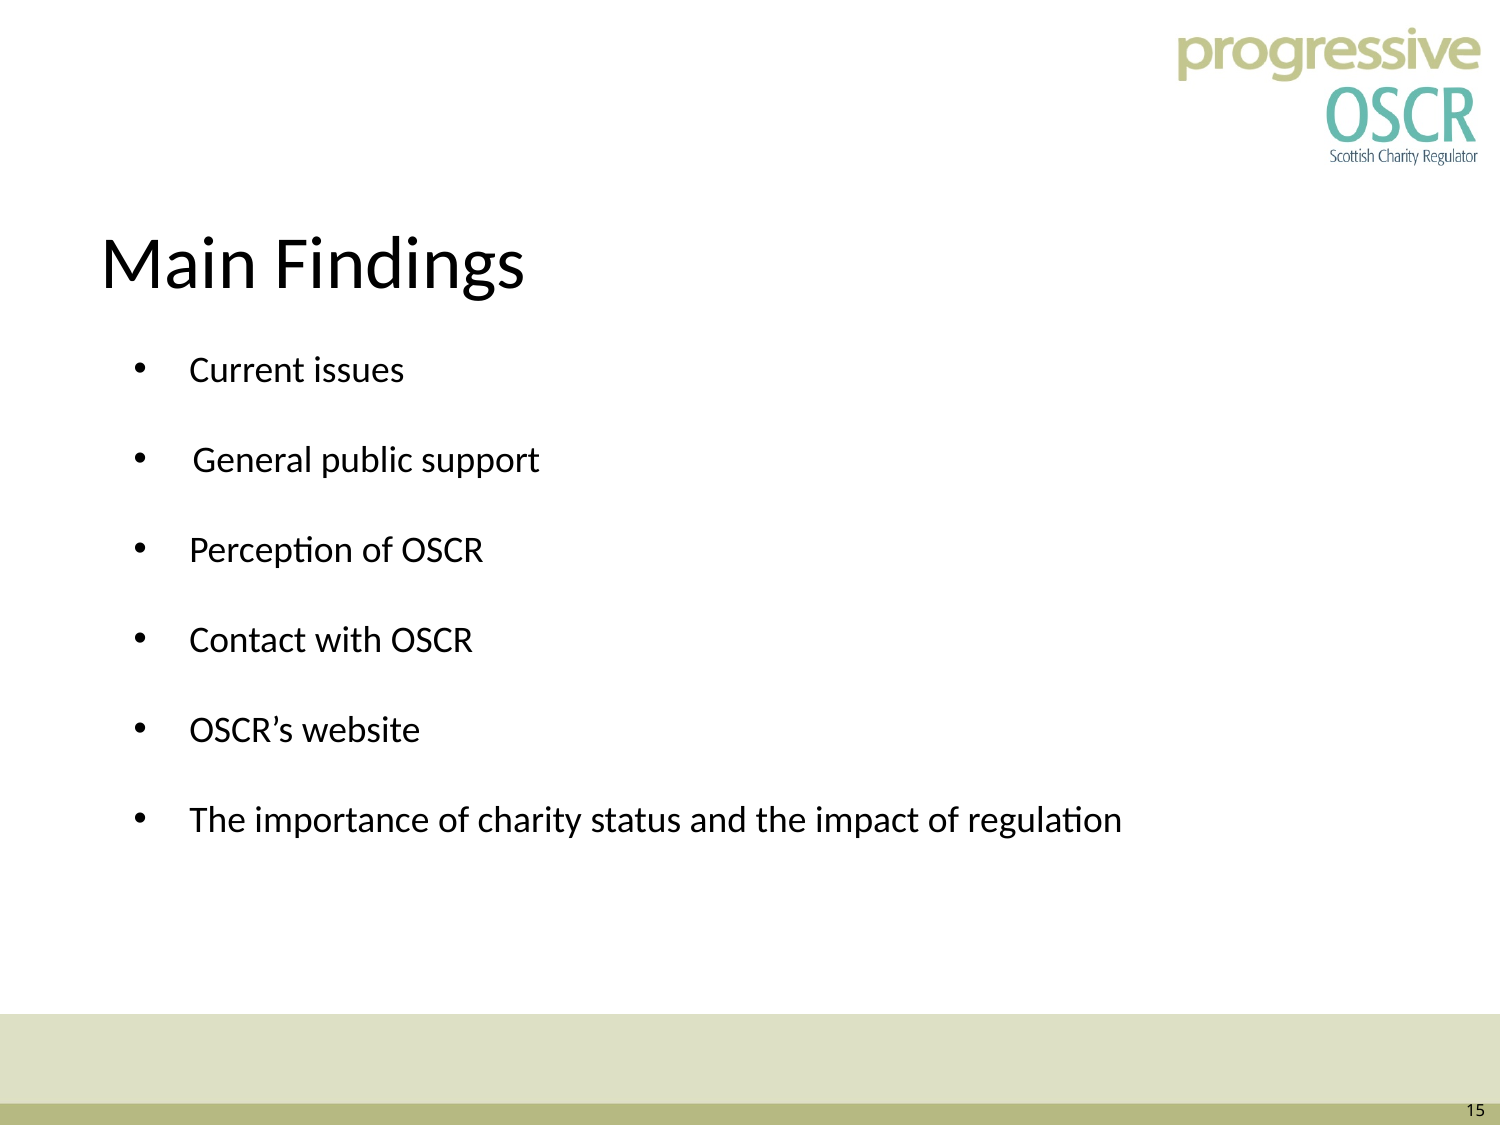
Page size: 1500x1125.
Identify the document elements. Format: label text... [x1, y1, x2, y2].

picture [1175, 23, 1483, 166]
title Main Findings [85, 164, 1183, 353]
slide_number 15 [1149, 1081, 1500, 1125]
text_box Current issues General public support Perception of OSCR Contact with OSCR OSCR’s website The importance of charity status and the impact of regulation [117, 336, 1391, 850]
picture [0, 1014, 1500, 1125]
